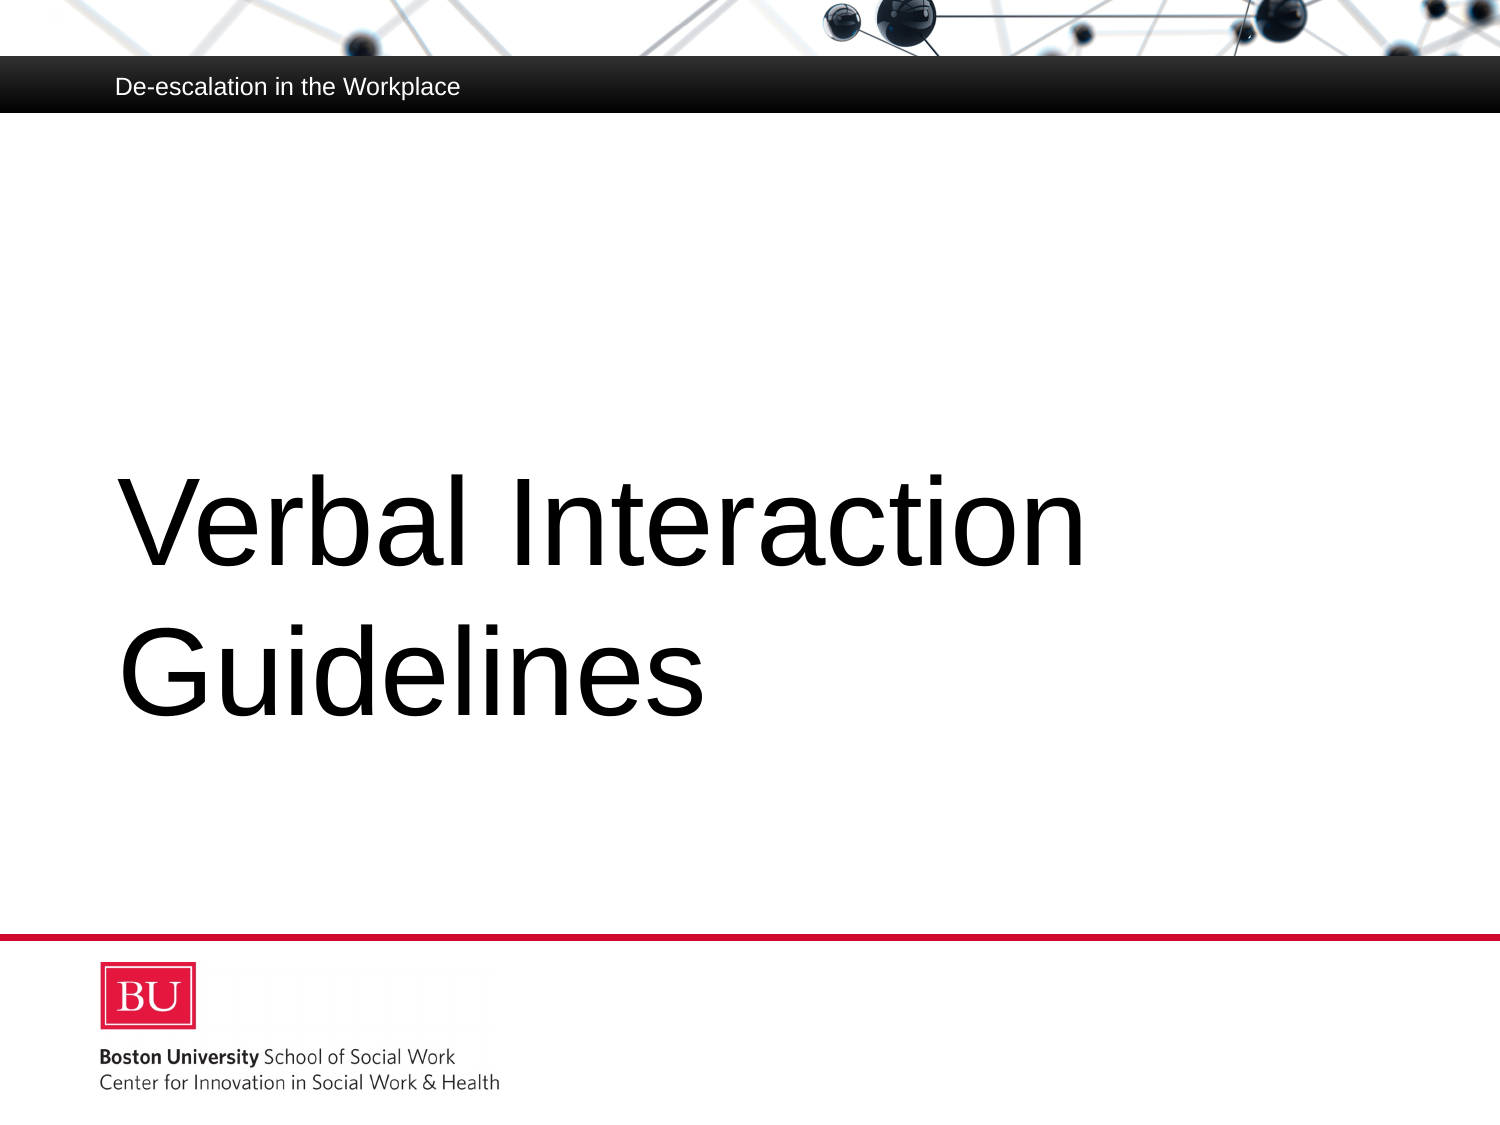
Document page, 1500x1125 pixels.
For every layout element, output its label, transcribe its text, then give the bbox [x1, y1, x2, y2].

footer De-escalation in the Workplace [99, 62, 938, 113]
picture [99, 962, 500, 1095]
picture [0, 0, 1500, 56]
title Verbal Interaction Guidelines [102, 280, 1397, 749]
